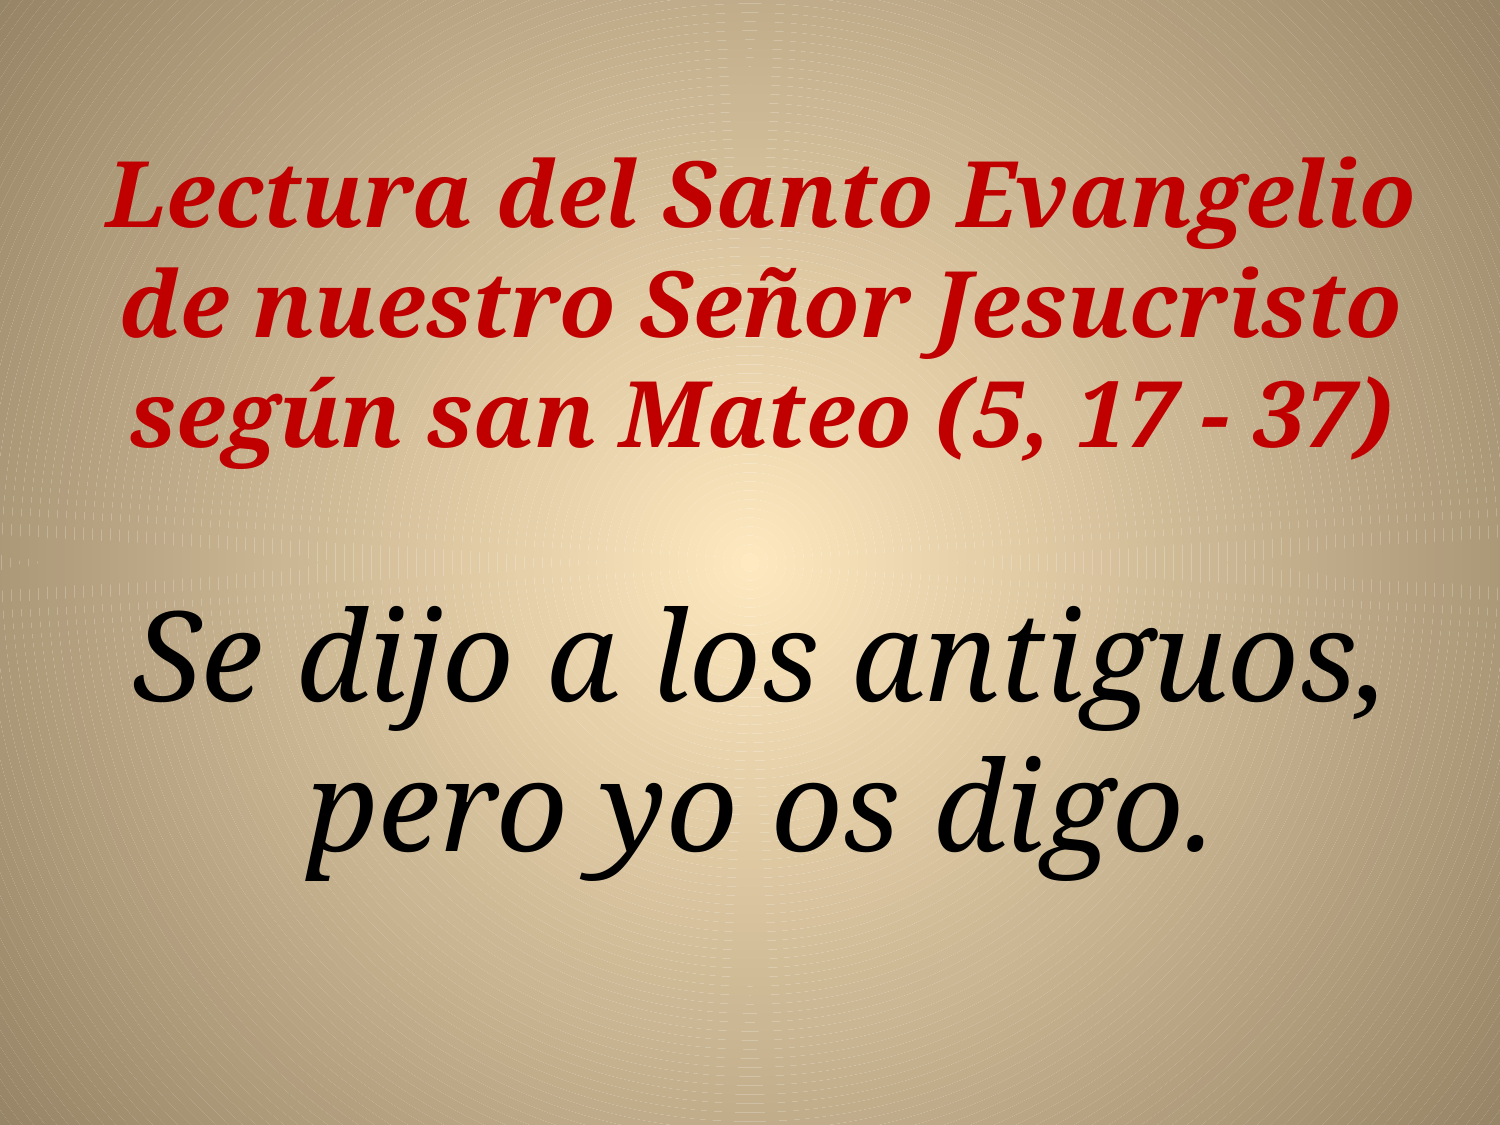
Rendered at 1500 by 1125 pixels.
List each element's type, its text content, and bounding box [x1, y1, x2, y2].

text_box Lectura del Santo Evangelio de nuestro Señor Jesucristo según san Mateo (5, 17 - 37) Se dijo a los antiguos, pero yo os digo. [46, 128, 1477, 884]
